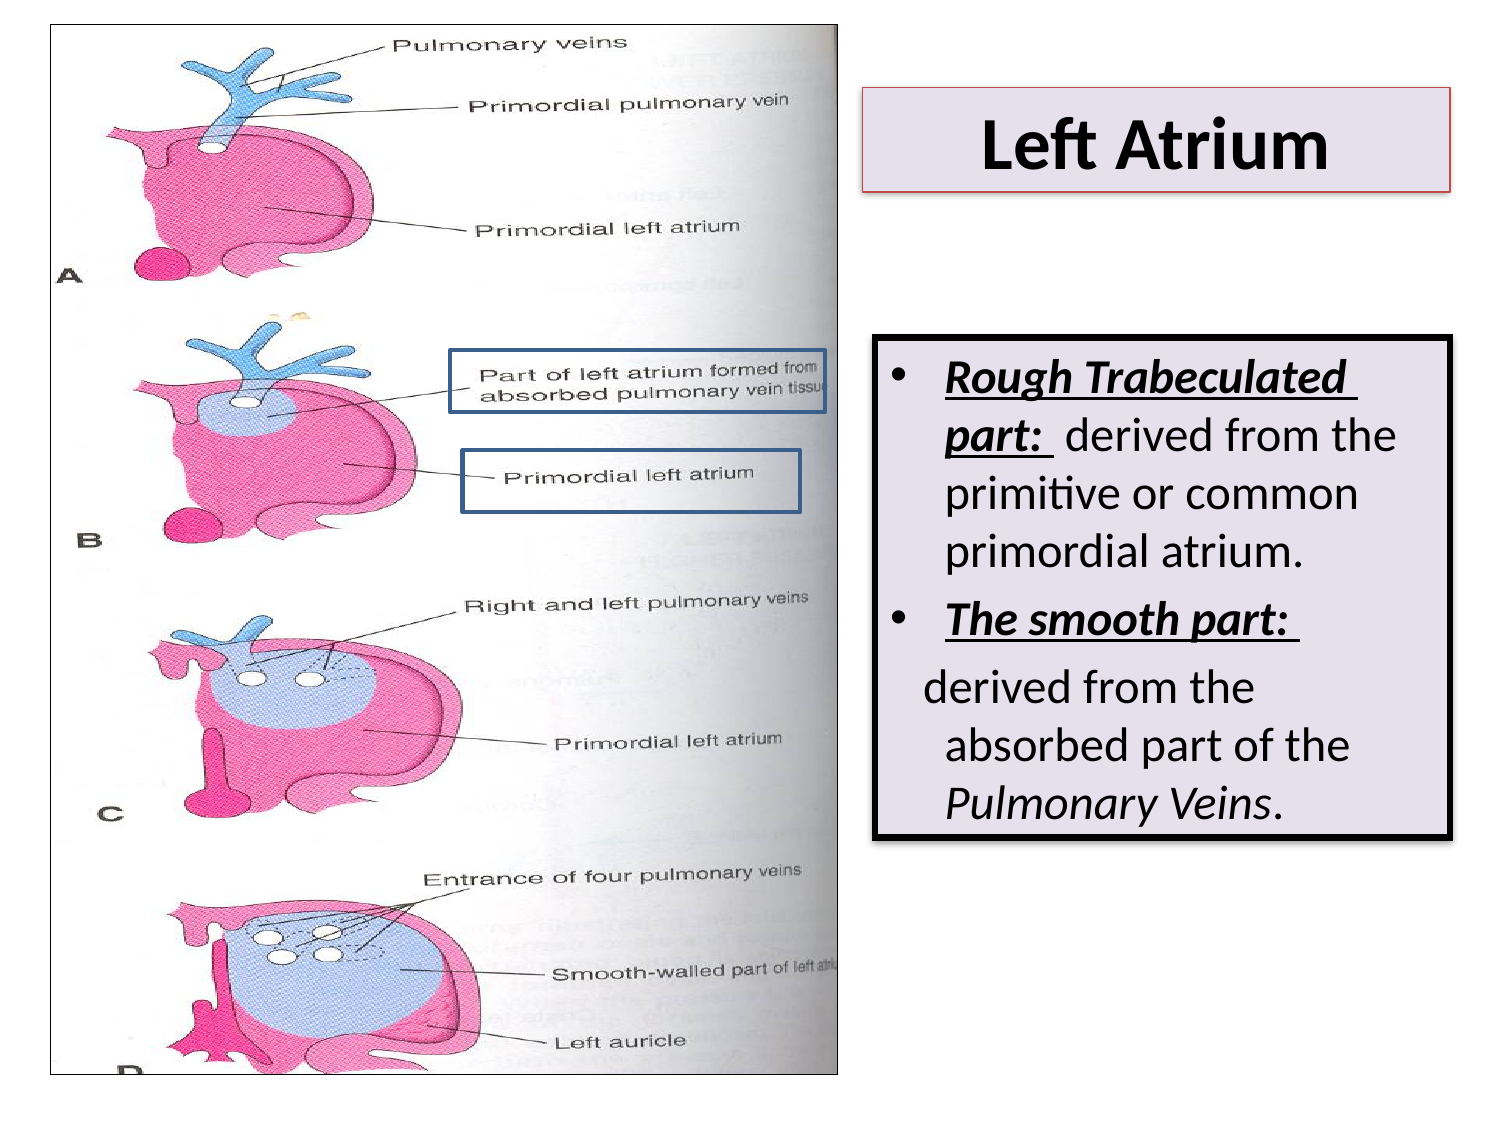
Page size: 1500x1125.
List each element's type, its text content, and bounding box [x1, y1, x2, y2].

list Rough Trabeculated part: derived from the primitive or common primordial atrium. The smooth part: derived from the absorbed part of the Pulmonary Veins. [872, 334, 1453, 841]
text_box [49, 24, 838, 1076]
text_box Left Atrium [862, 87, 1451, 193]
